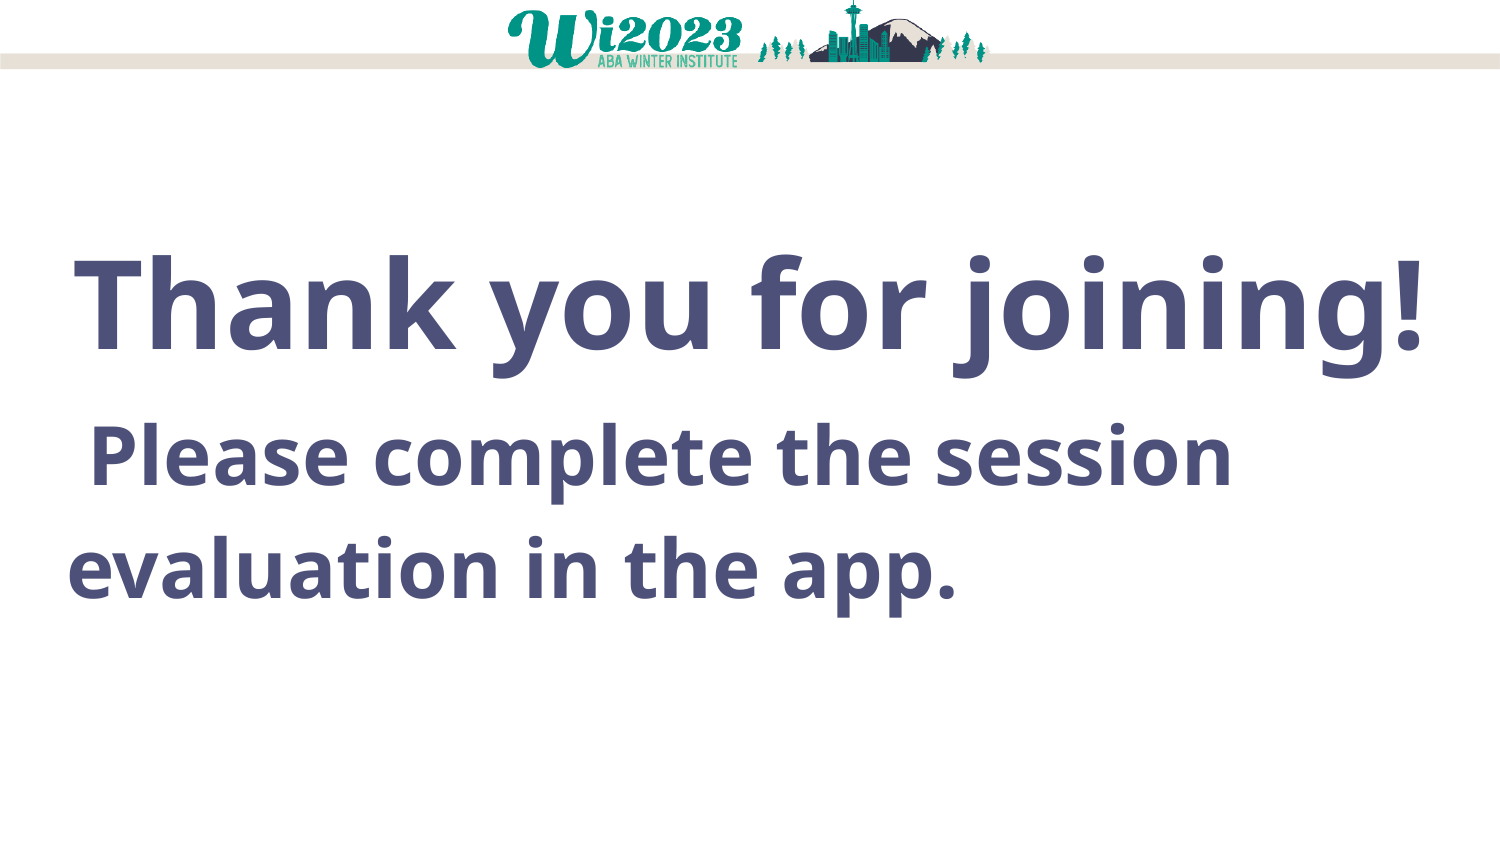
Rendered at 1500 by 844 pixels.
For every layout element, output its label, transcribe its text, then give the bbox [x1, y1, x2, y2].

picture [0, 0, 1500, 71]
list Thank you for joining! Please complete the session evaluation in the app. [51, 189, 1449, 750]
